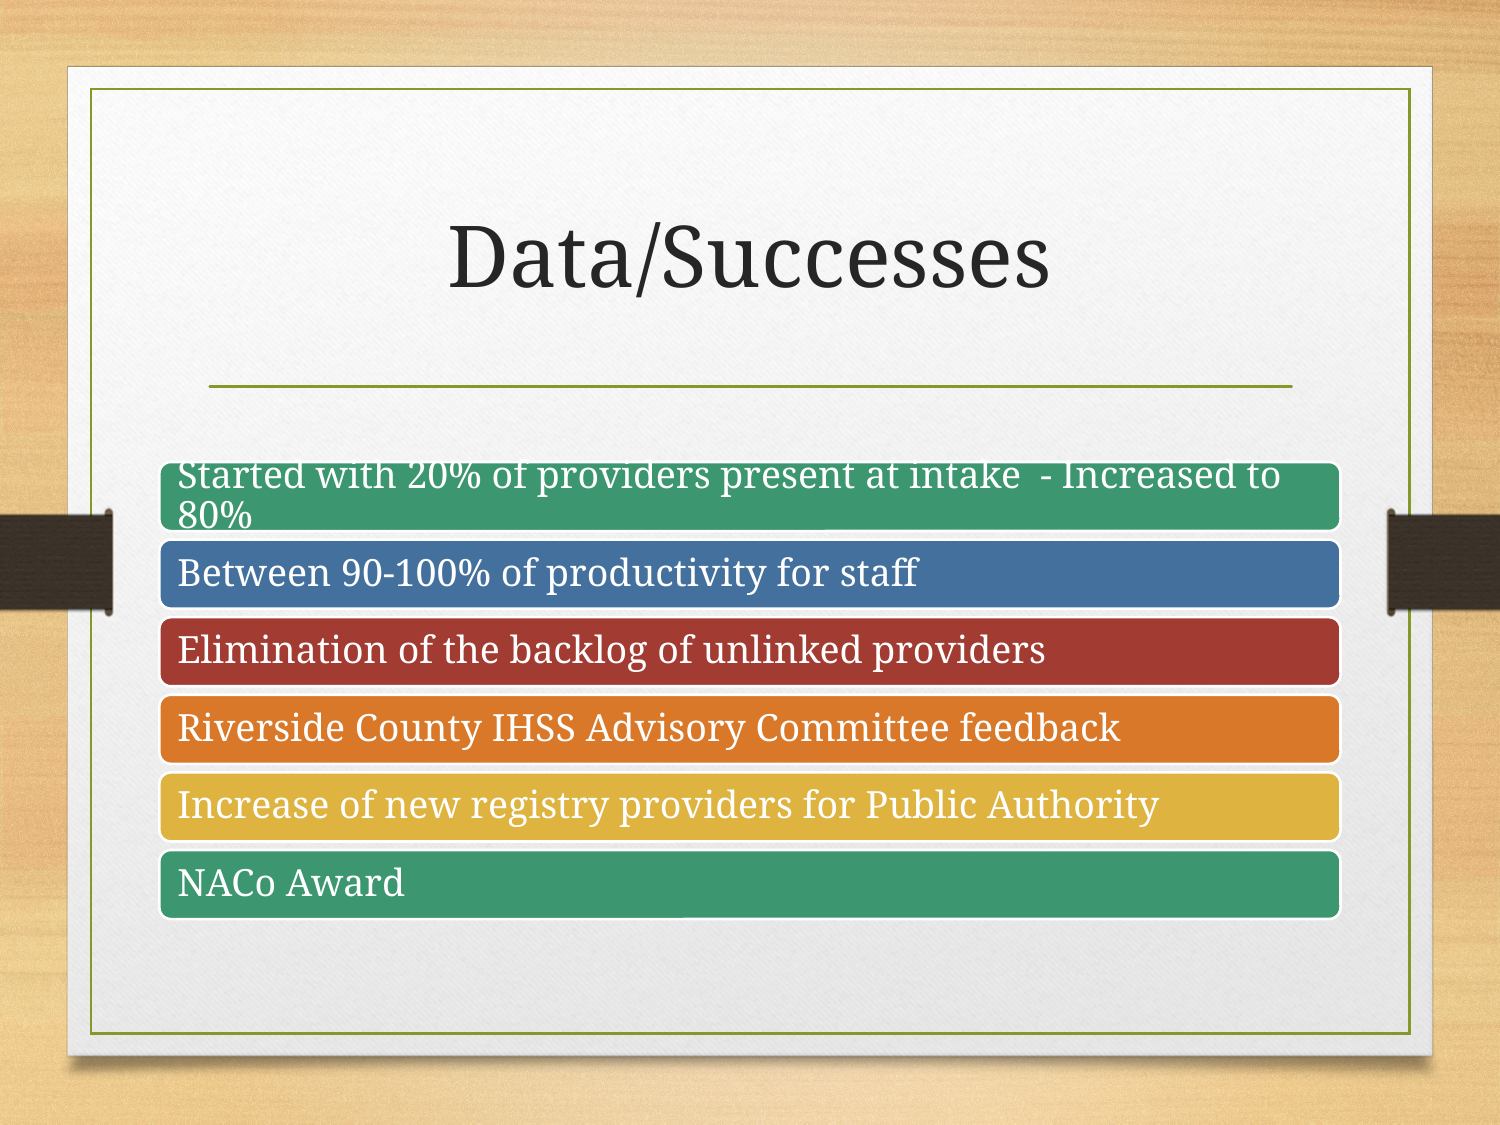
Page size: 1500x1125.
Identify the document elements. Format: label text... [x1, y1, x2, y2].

text_box Data/Successes [159, 198, 1341, 413]
picture [0, 0, 1500, 1125]
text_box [159, 454, 1341, 927]
